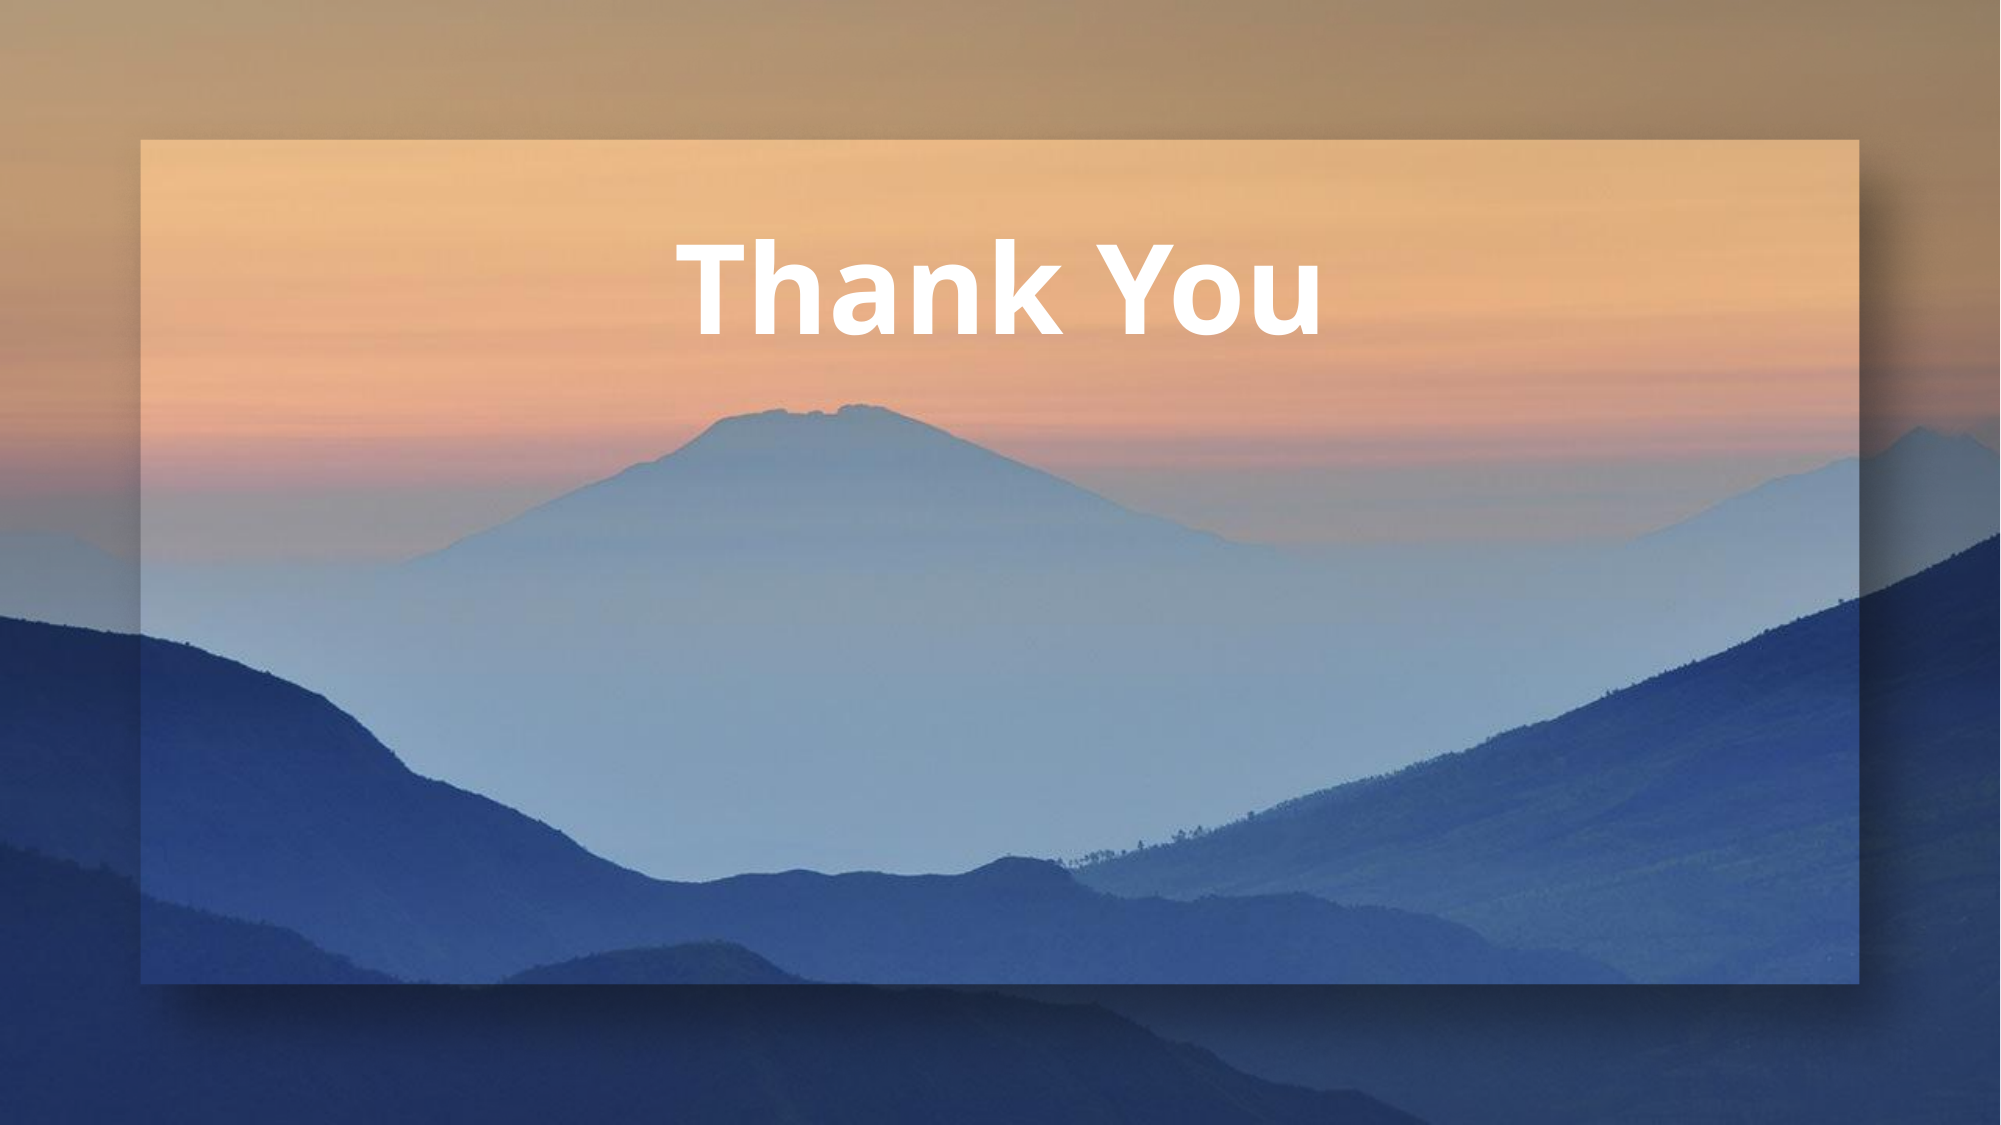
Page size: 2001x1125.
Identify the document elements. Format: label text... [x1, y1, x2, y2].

picture [0, 0, 2001, 1125]
title Thank You [143, 189, 1859, 356]
